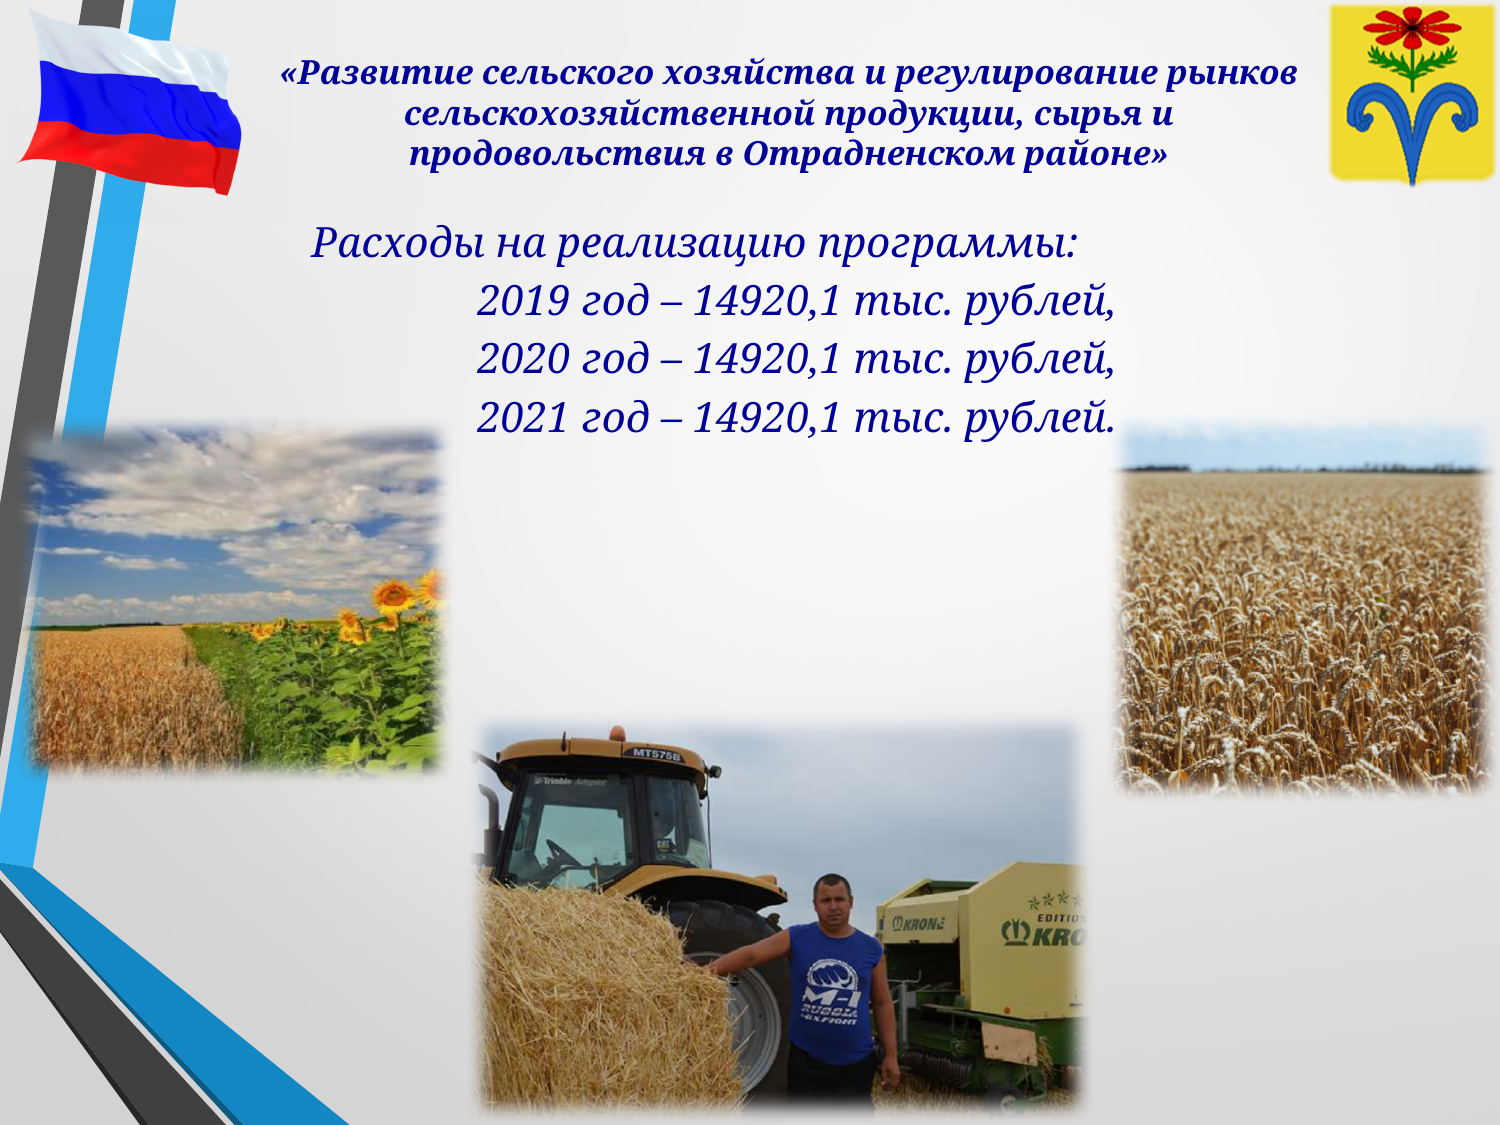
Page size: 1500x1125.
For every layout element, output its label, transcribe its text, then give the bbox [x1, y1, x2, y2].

picture [12, 412, 455, 786]
picture [1324, 0, 1500, 197]
picture [0, 0, 290, 223]
text_box Расходы на реализацию программы: 2019 год – 14920,1 тыс. рублей, 2020 год – 14920,1 тыс. рублей, 2021 год – 14920,1 тыс. рублей. [159, 208, 1435, 495]
picture [464, 707, 1096, 1125]
picture [1105, 408, 1500, 804]
title «Развитие сельского хозяйства и регулирование рынков сельскохозяйственной продукции, сырья и продовольствия в Отрадненском районе» [290, 42, 1324, 181]
